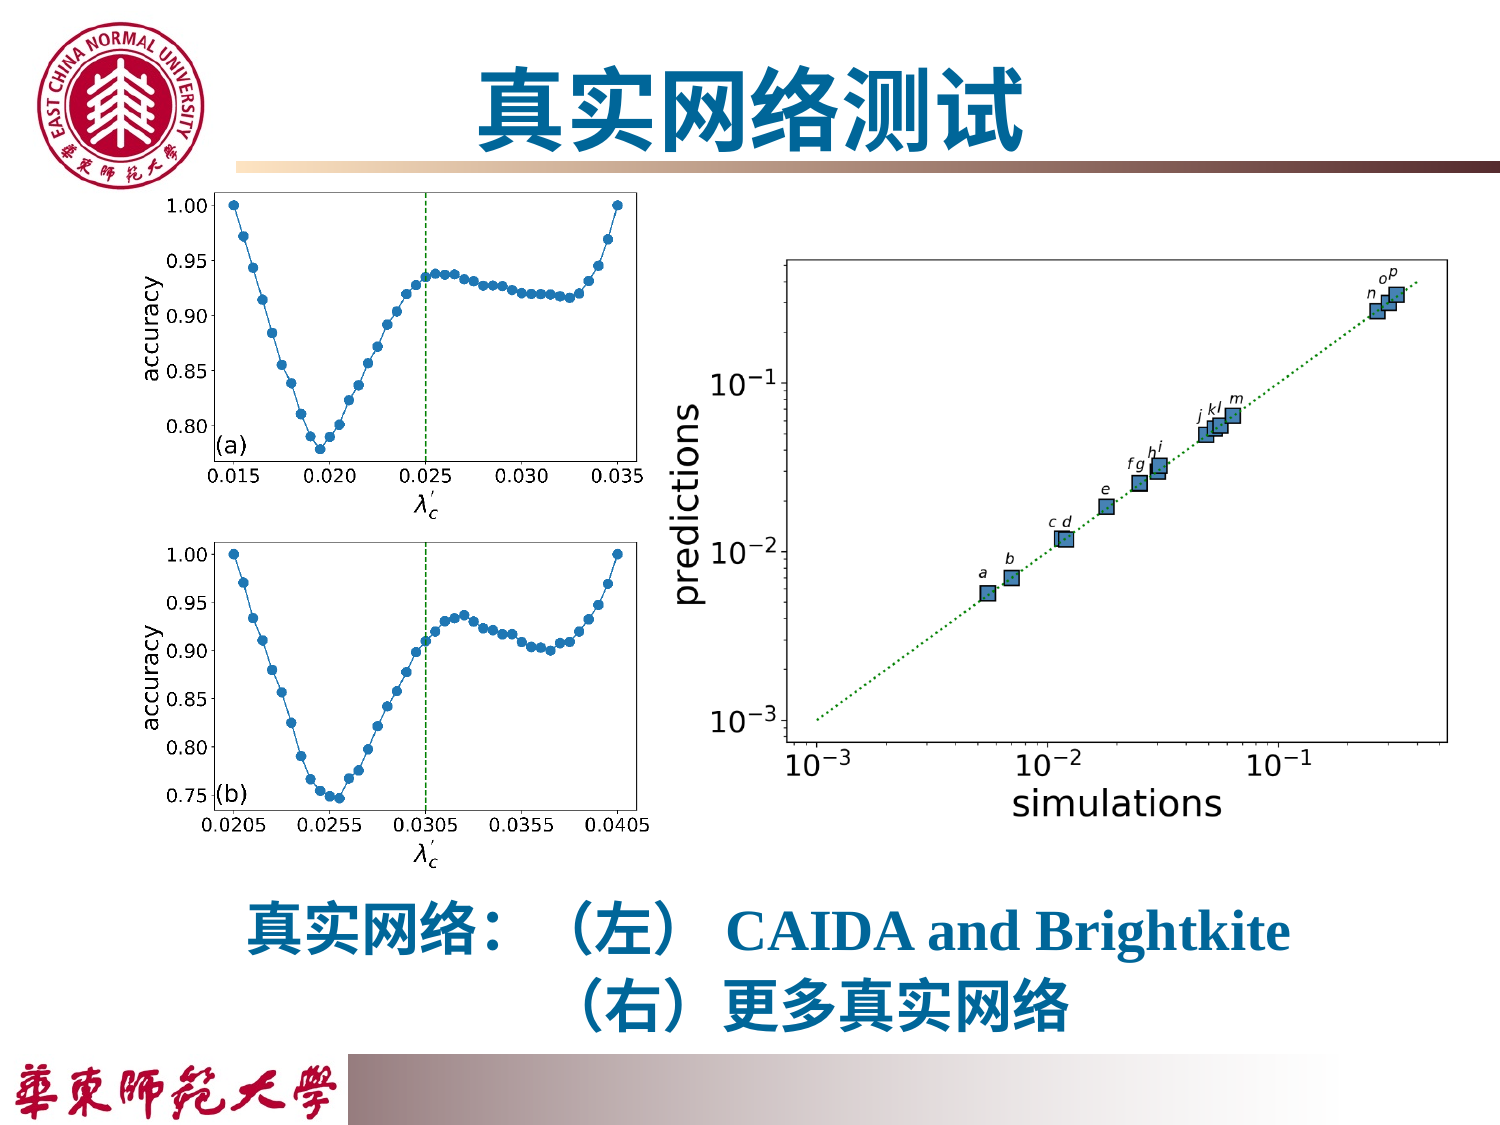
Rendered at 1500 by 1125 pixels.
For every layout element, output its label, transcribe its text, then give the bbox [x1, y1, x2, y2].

picture [17, 11, 225, 197]
picture [0, 1054, 348, 1125]
picture [132, 186, 1457, 875]
text_box 真实网络：（左）CAIDA and Brightkite （右）更多真实网络 [230, 877, 1307, 1047]
title 真实网络测试 [75, 45, 1425, 233]
